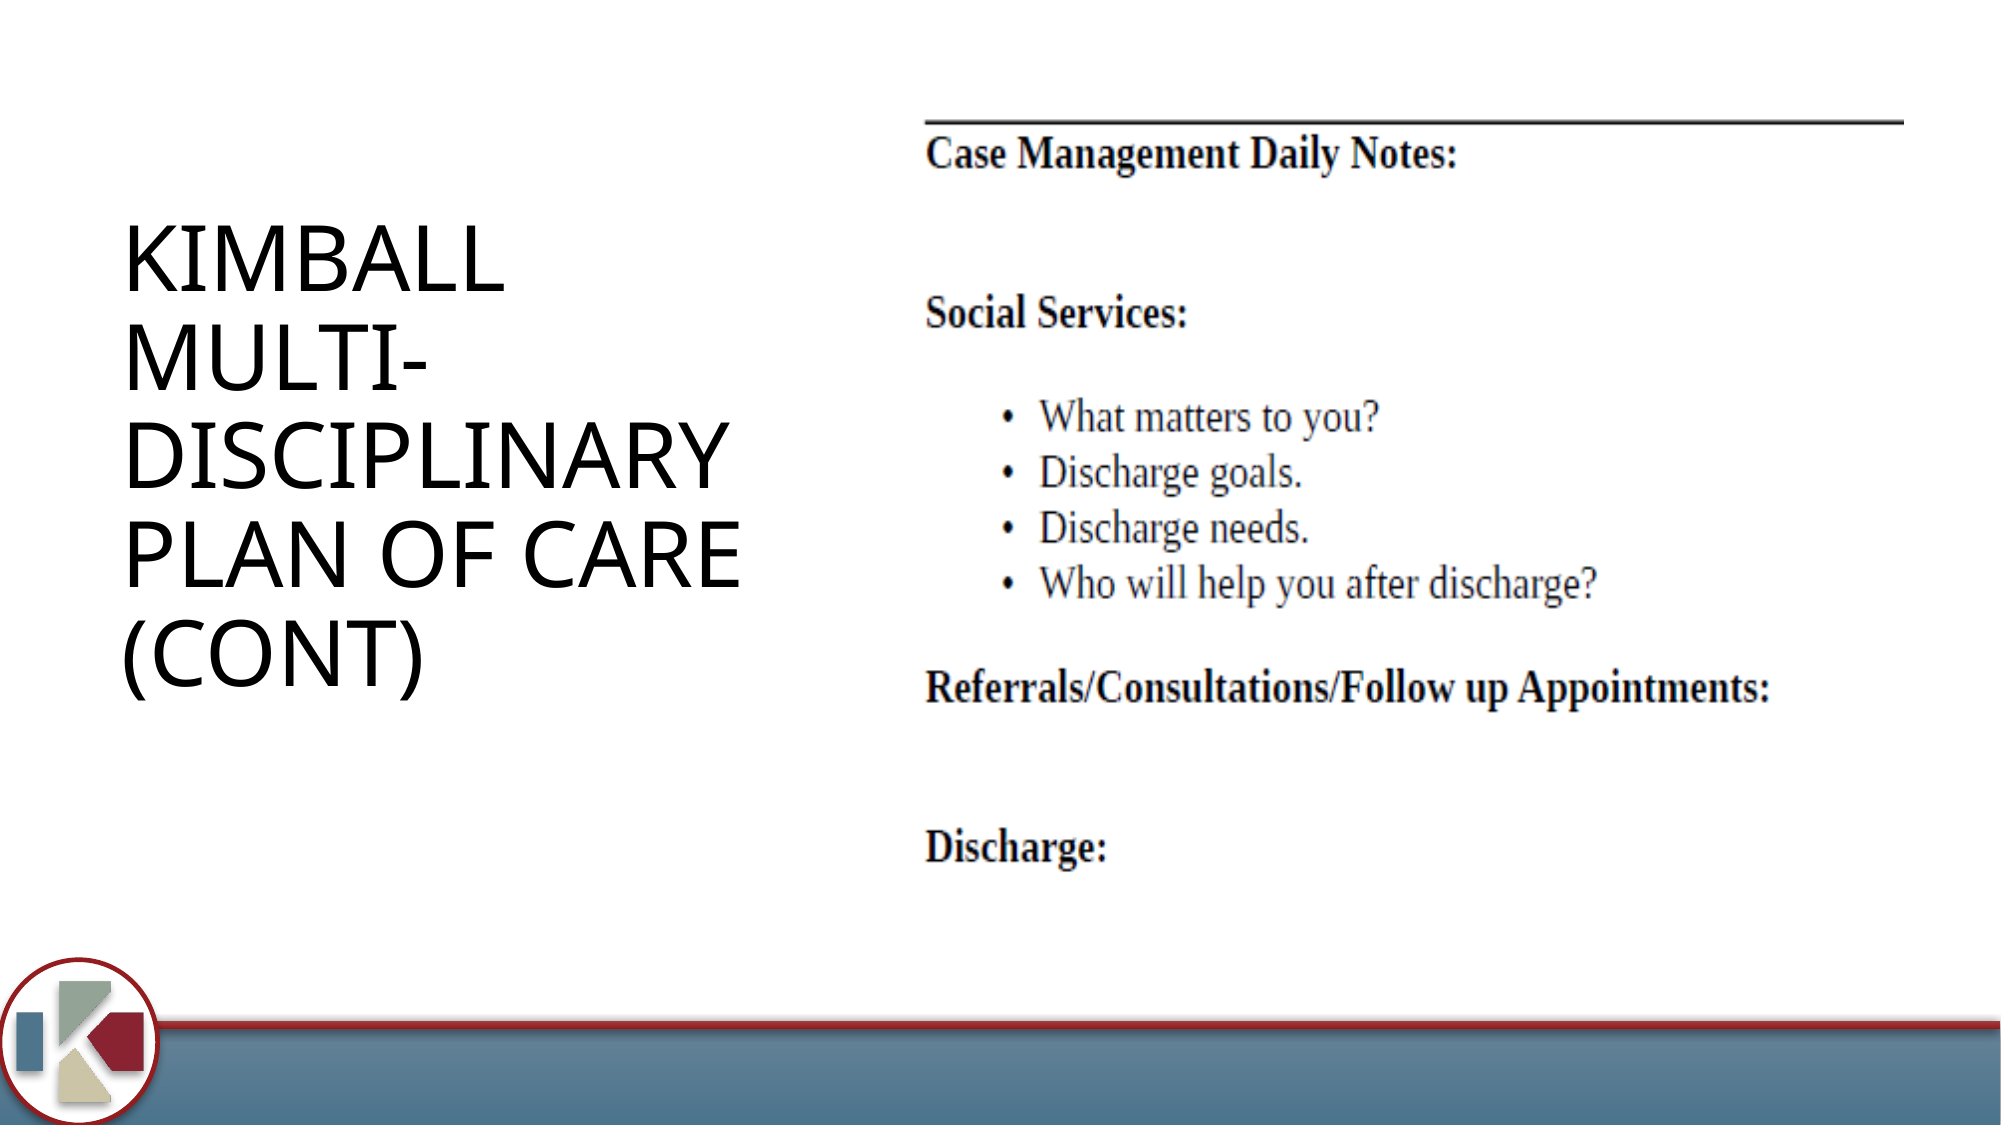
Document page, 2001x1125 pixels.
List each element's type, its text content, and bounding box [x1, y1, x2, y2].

picture [839, 118, 1906, 918]
picture [0, 979, 172, 1107]
title KIMBALL MULTI-DISCIPLINARY PLAN OF CARE (CONT) [106, 193, 769, 715]
